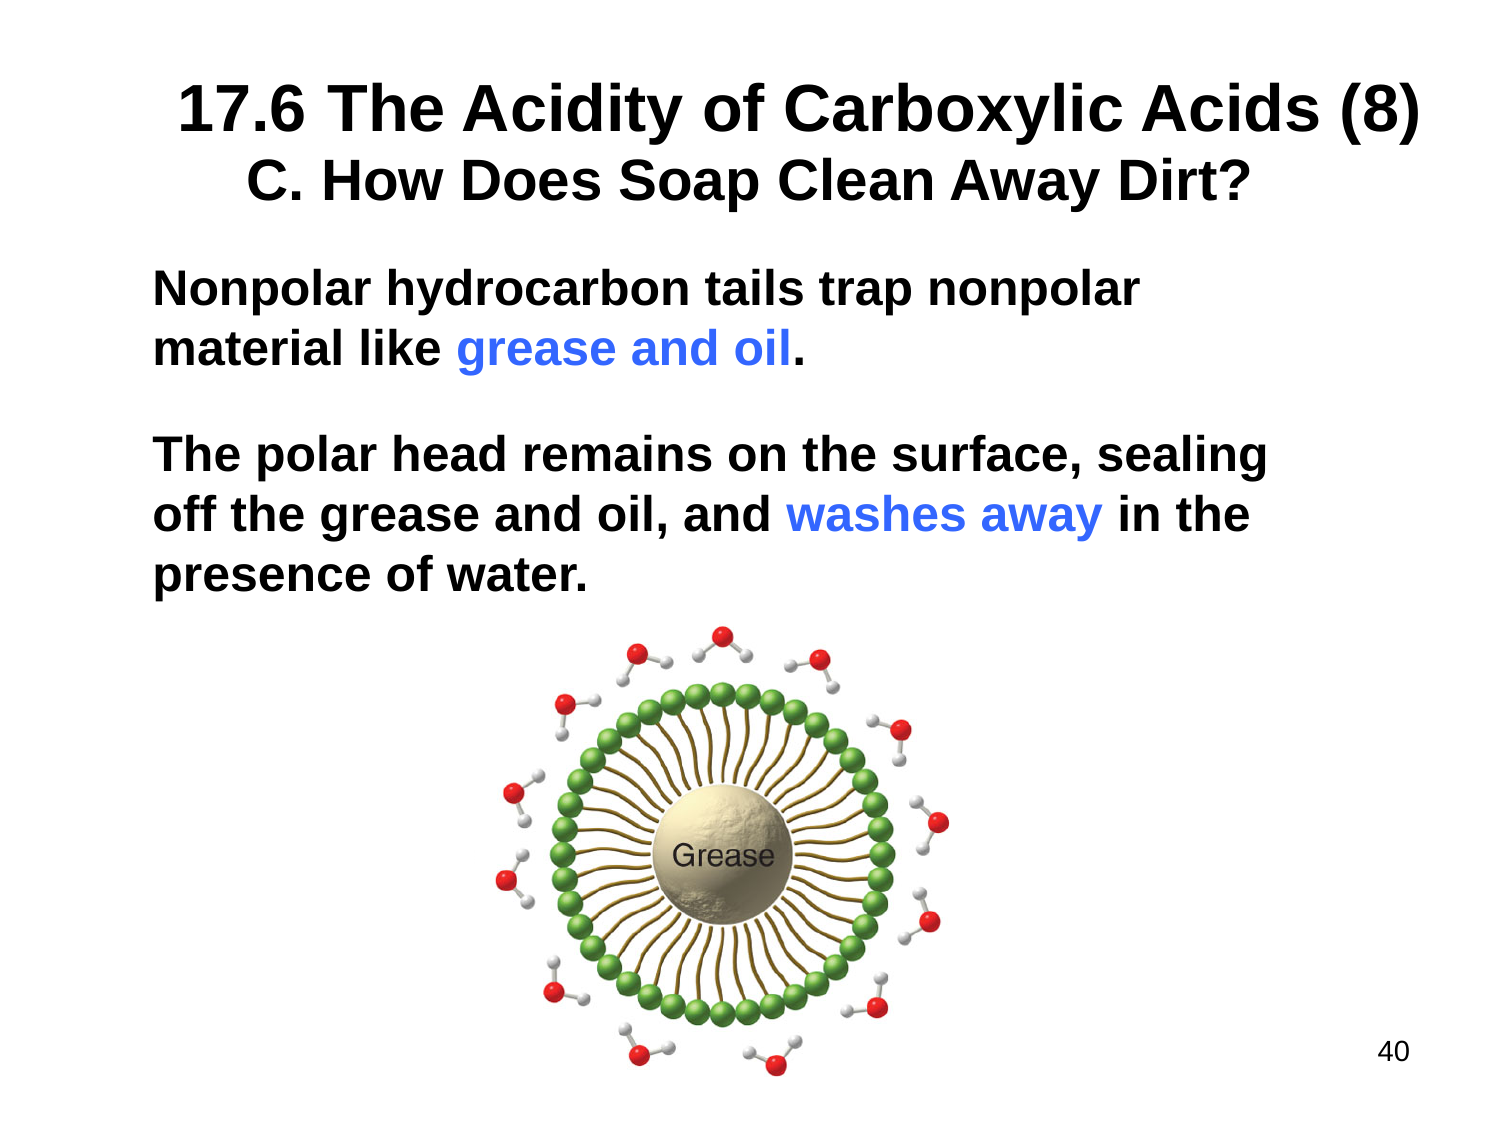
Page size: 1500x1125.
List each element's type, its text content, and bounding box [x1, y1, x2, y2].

picture [474, 612, 951, 1078]
title 17.6 The Acidity of Carboxylic Acids (8) [157, 66, 1443, 143]
list The polar head remains on the surface, sealing off the grease and oil, and washes away in the presence of water. [118, 413, 1363, 600]
list Nonpolar hydrocarbon tails trap nonpolar material like grease and oil. [118, 247, 1257, 378]
list How Does Soap Clean Away Dirt? [156, 135, 1344, 206]
